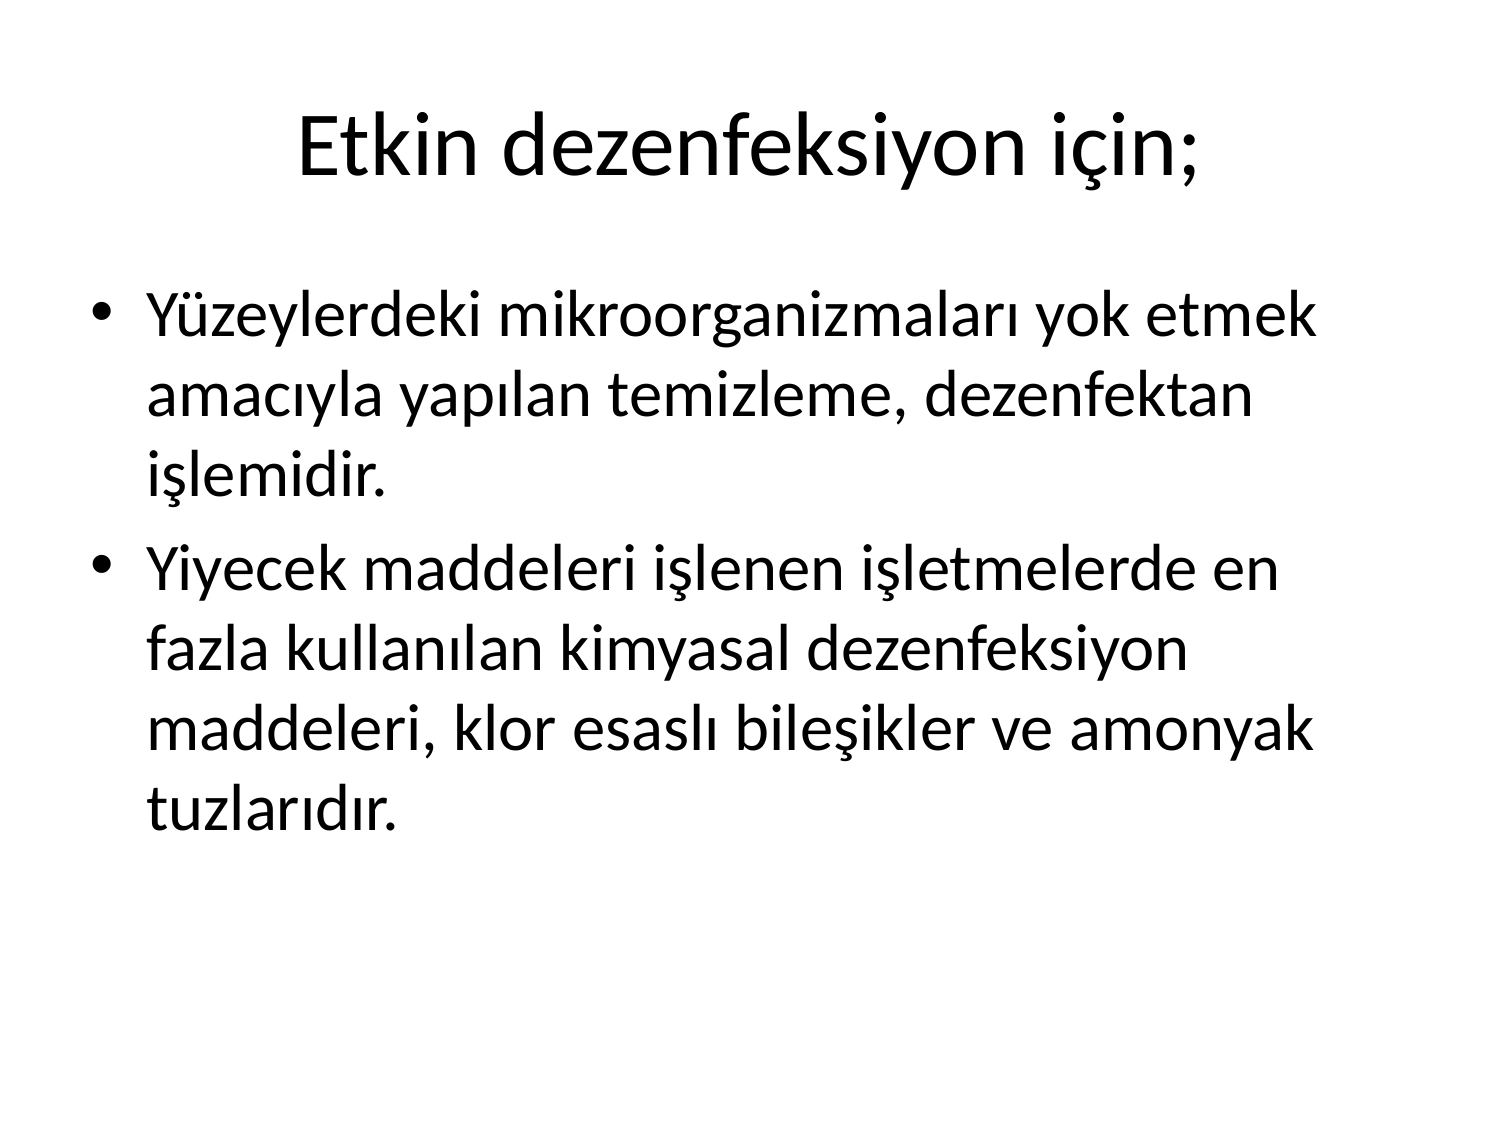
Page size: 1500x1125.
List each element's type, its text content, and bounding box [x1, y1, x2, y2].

list Yüzeylerdeki mikroorganizmaları yok etmek amacıyla yapılan temizleme, dezenfektan işlemidir. Yiyecek maddeleri işlenen işletmelerde en fazla kullanılan kimyasal dezenfeksiyon maddeleri, klor esaslı bileşikler ve amonyak tuzlarıdır. [75, 262, 1425, 1005]
title Etkin dezenfeksiyon için; [75, 45, 1425, 233]
